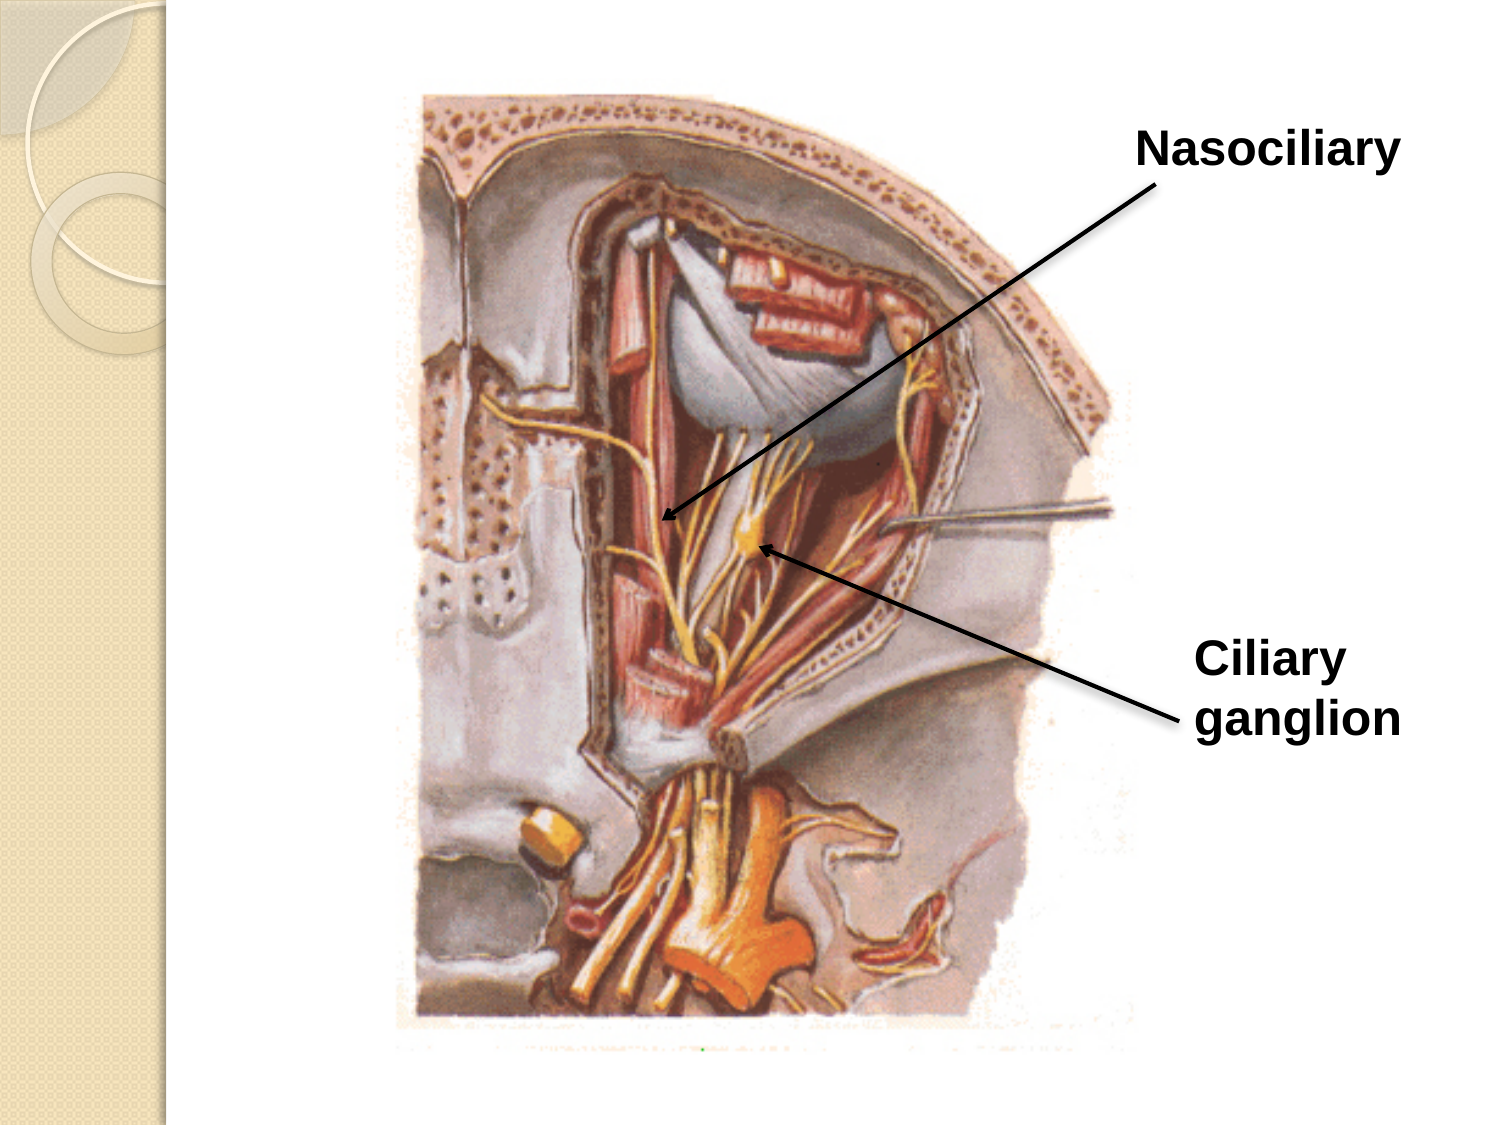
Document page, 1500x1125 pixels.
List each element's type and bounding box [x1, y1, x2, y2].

picture [280, 78, 1274, 1060]
text_box [661, 108, 1419, 521]
text_box [758, 546, 1419, 755]
